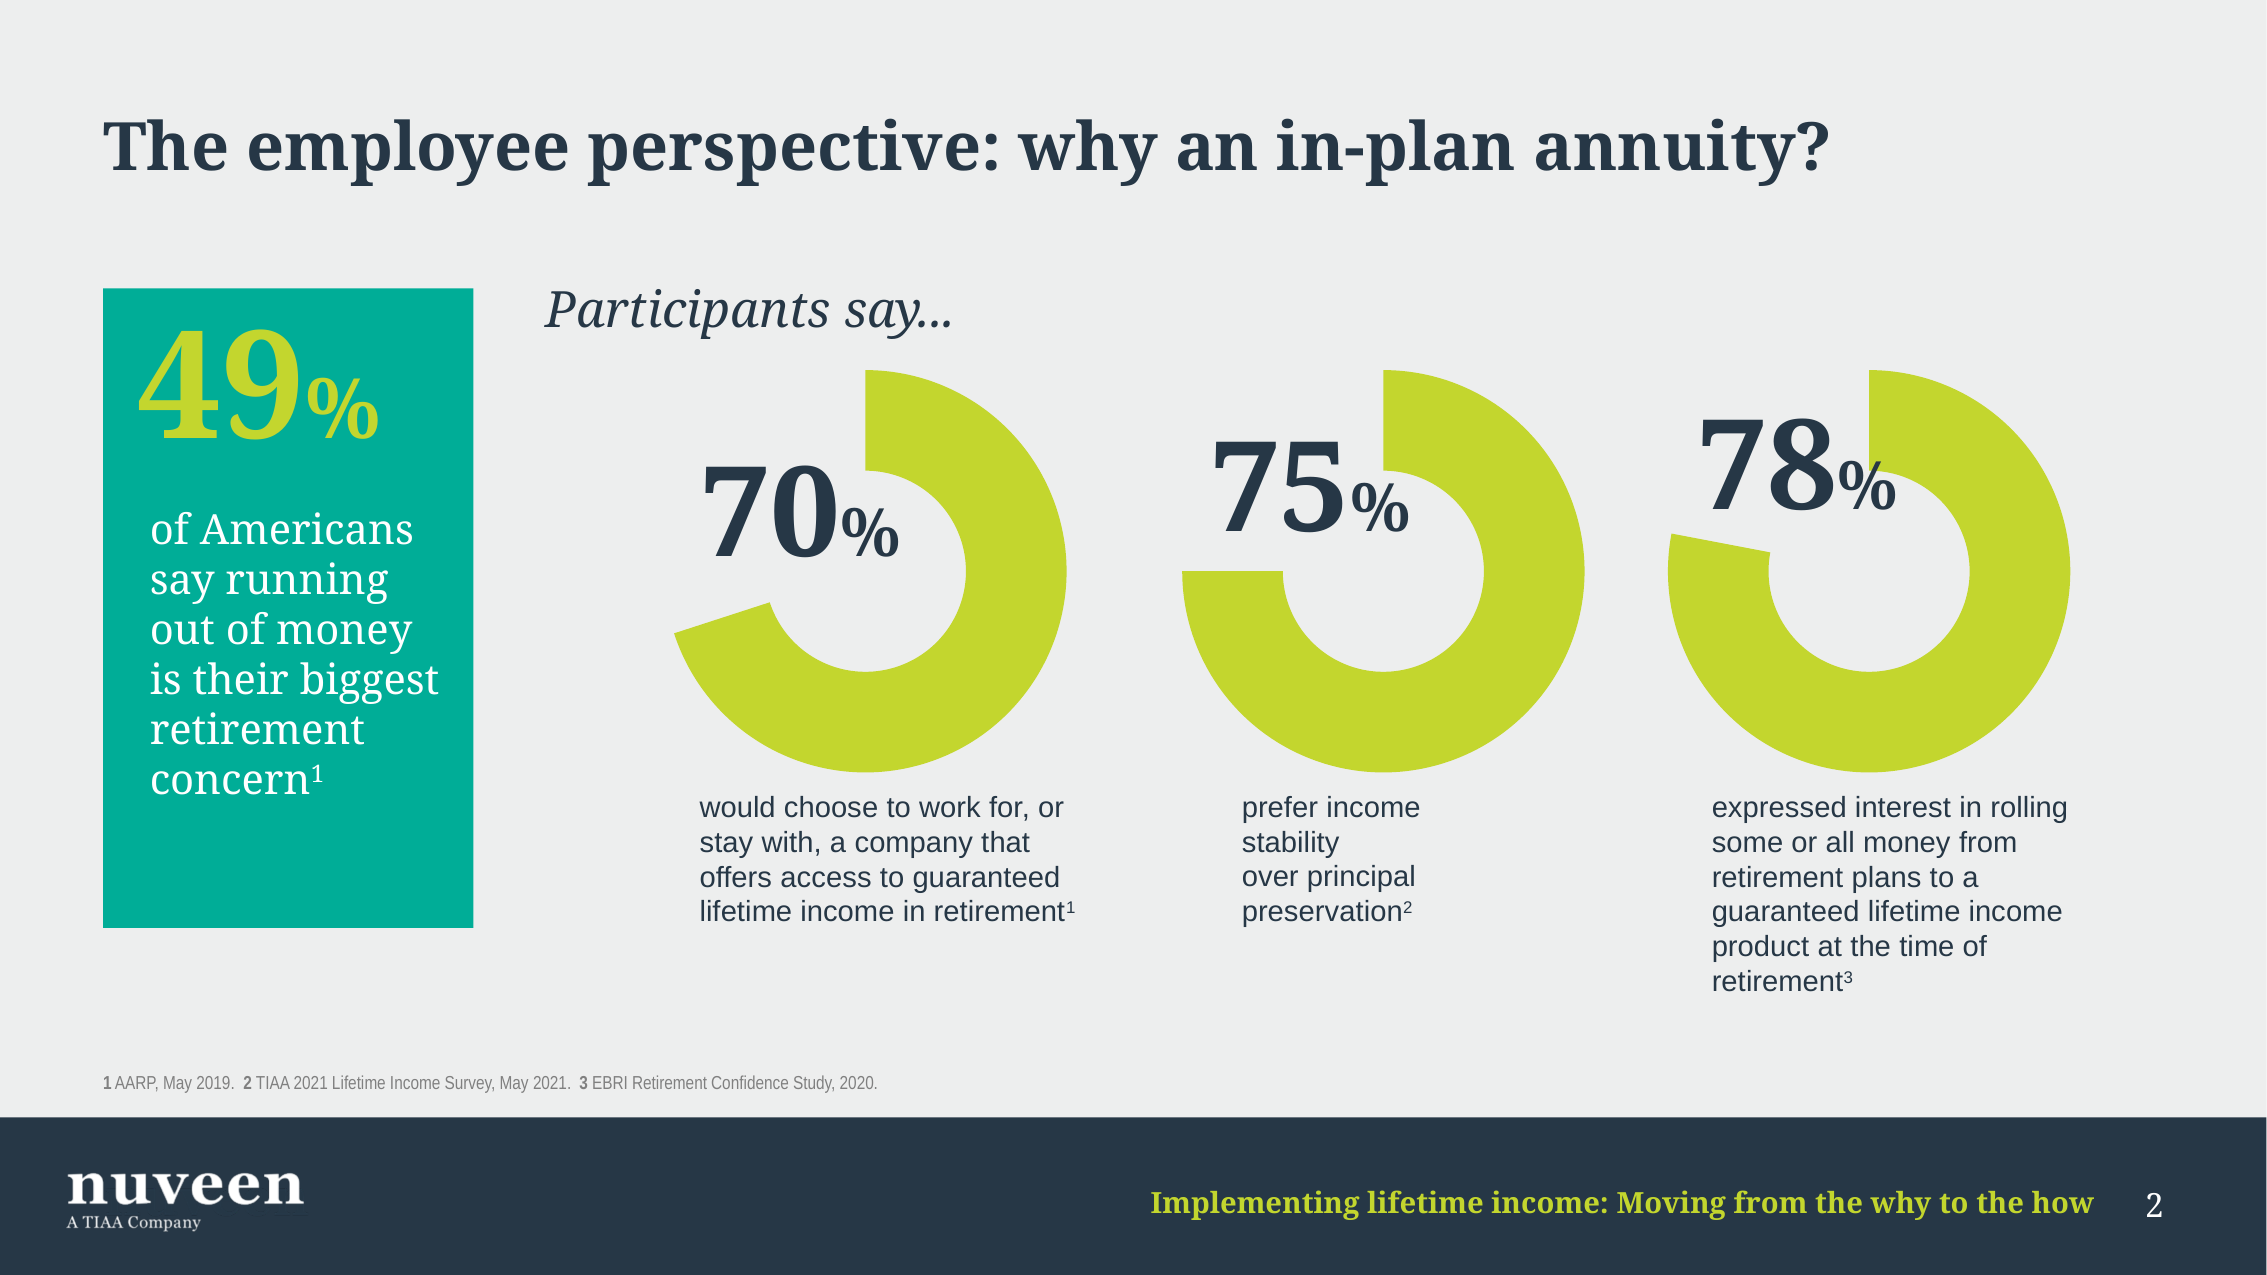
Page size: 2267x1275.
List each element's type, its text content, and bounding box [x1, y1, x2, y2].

text_box [101, 286, 475, 930]
picture [8, 1115, 363, 1275]
text_box would choose to work for, or stay with, a company that offers access to guaranteed lifetime income in retirement1 [699, 789, 1101, 992]
title The employee perspective: why an in-plan annuity? [103, 103, 2164, 274]
text_box of Americans say running out of money is their biggest retirement concern1 [149, 503, 441, 895]
text_box prefer income stability over principal preservation2 [1241, 789, 1525, 927]
text_box Participants say... [545, 277, 1196, 366]
text_box 49% [137, 288, 442, 589]
chart [550, 361, 2184, 782]
text_box expressed interest in rolling some or all money from retirement plans to a guaranteed lifetime income product at the time of retirement3 [1711, 789, 2134, 1011]
list 1 AARP, May 2019. 2 TIAA 2021 Lifetime Income Survey, May 2021. 3 EBRI Retirement Confidence Study, 2020. [103, 1031, 2165, 1093]
